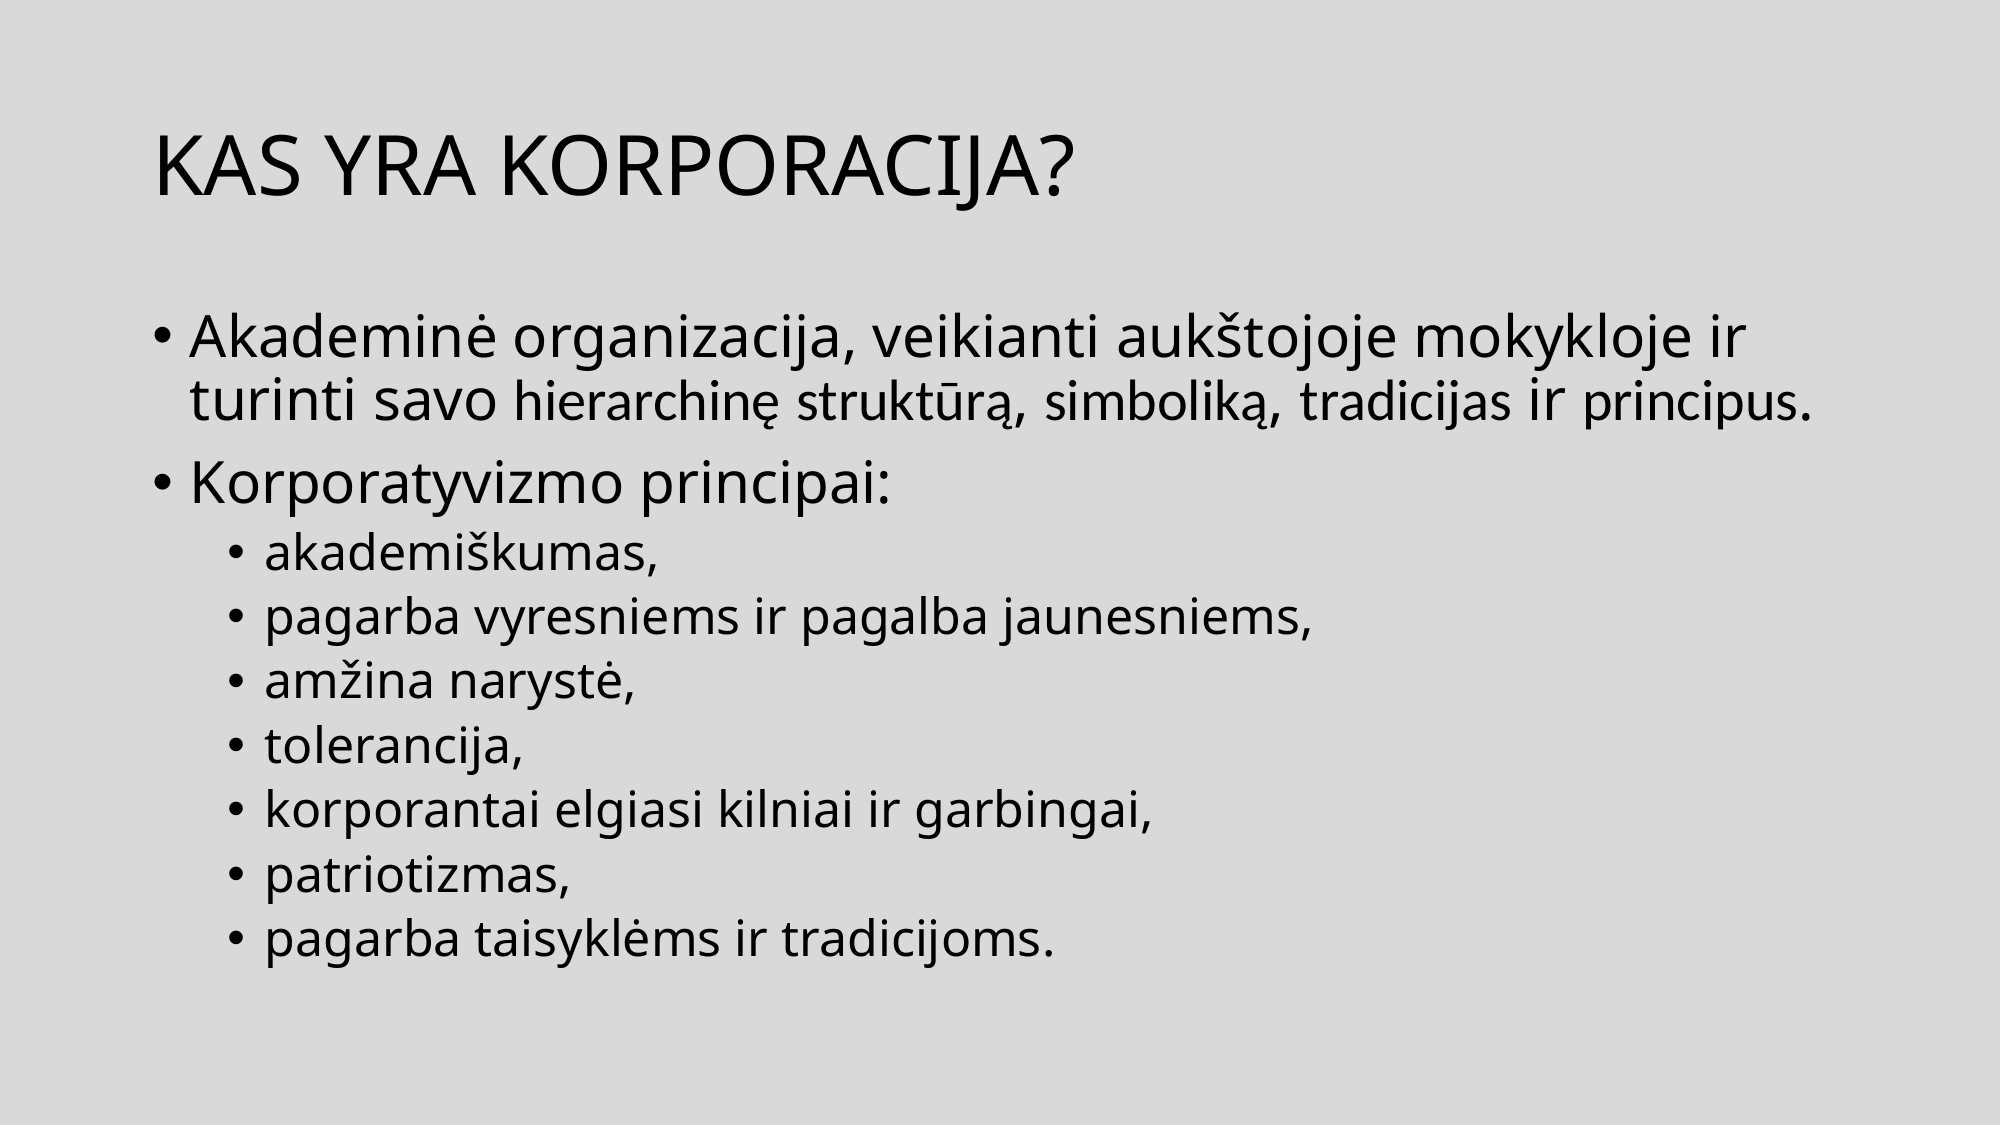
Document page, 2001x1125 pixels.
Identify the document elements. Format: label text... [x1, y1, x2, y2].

title Kas yra Korporacija? [137, 59, 1863, 278]
list Akademinė organizacija, veikianti aukštojoje mokykloje ir turinti savo hierarchinę struktūrą, simboliką, tradicijas ir principus. Korporatyvizmo principai: akademiškumas, pagarba vyresniems ir pagalba jaunesniems, amžina narystė, tolerancija, korporantai elgiasi kilniai ir garbingai, patriotizmas, pagarba taisyklėms ir tradicijoms. [137, 299, 1863, 1014]
